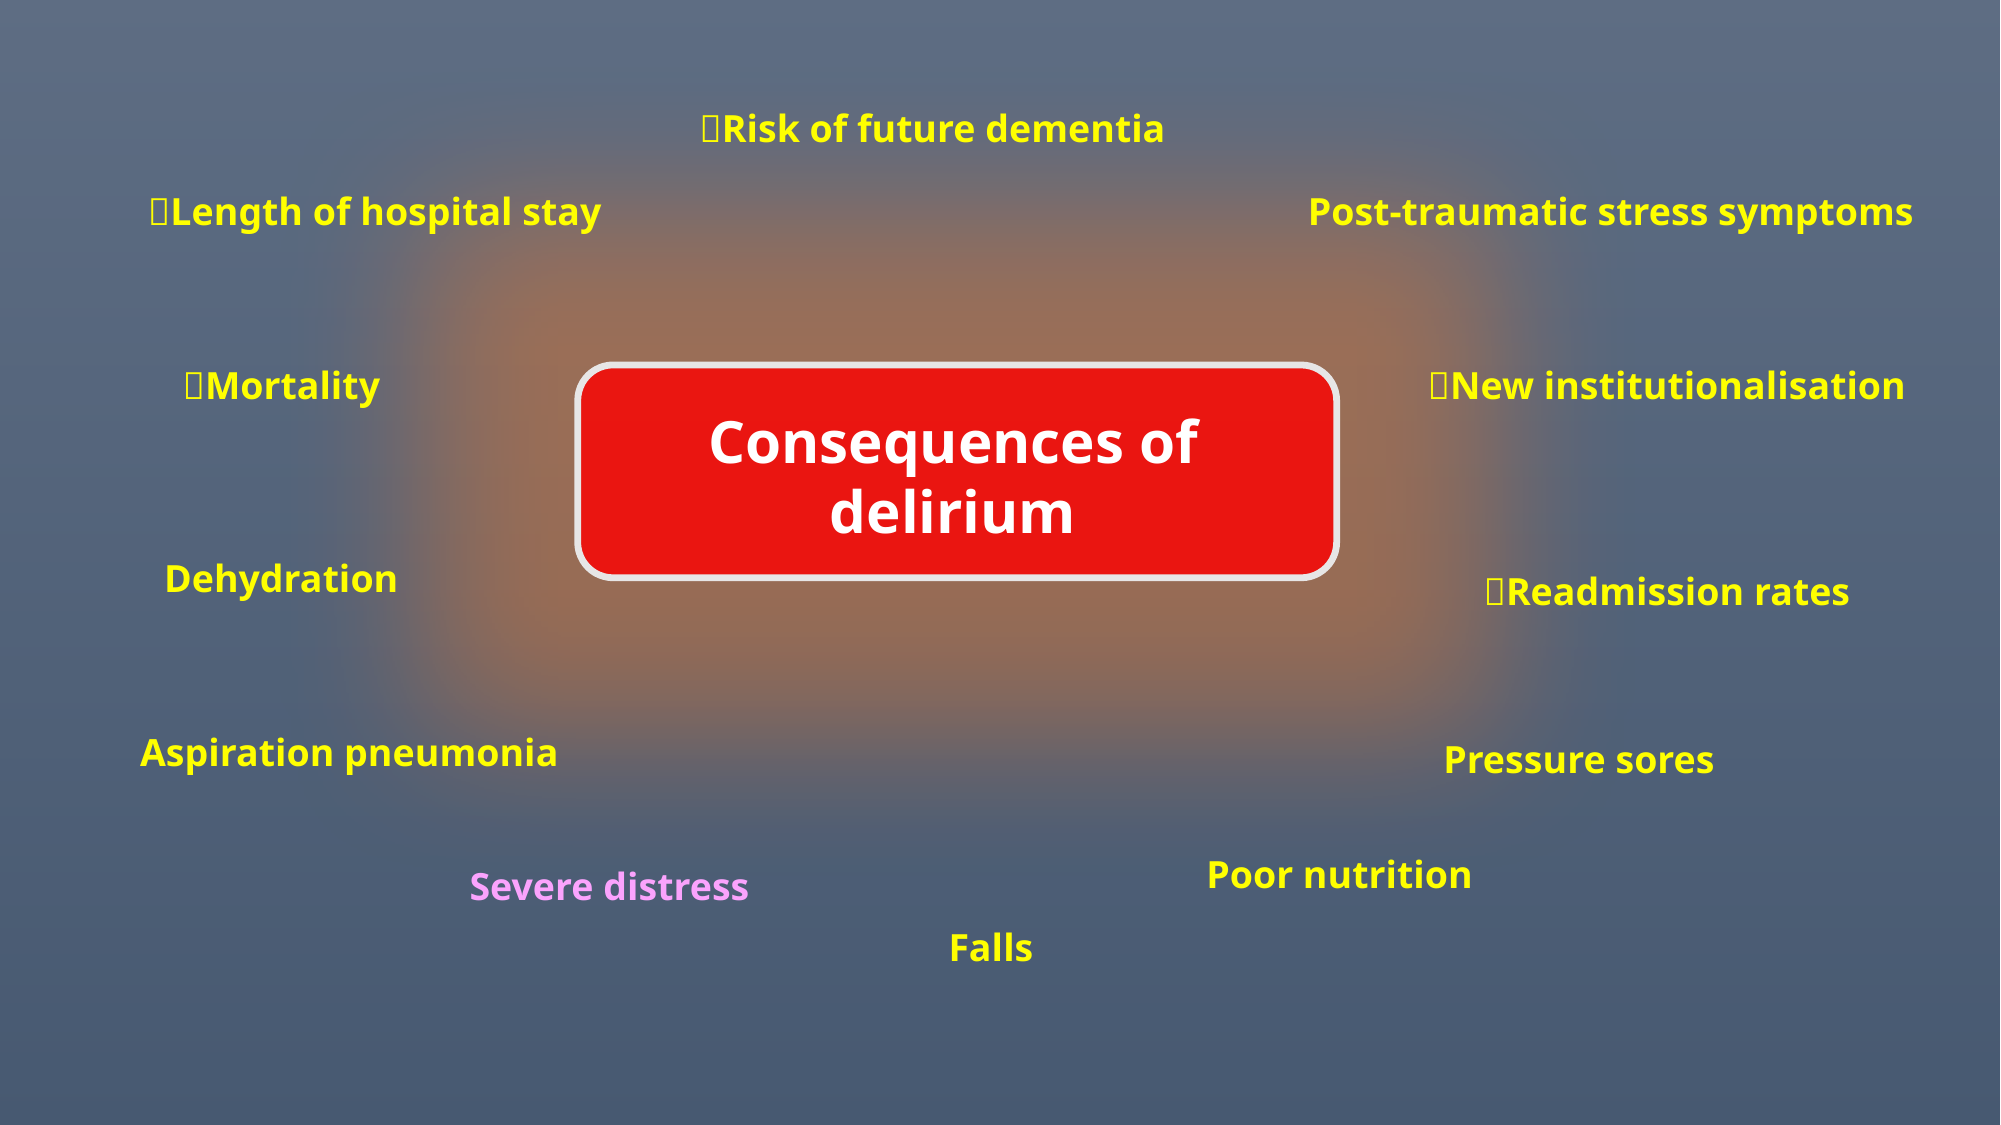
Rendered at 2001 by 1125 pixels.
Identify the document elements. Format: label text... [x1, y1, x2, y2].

text_box Aspiration pneumonia [125, 721, 574, 782]
text_box Mortality [167, 354, 395, 415]
text_box Length of hospital stay [133, 180, 617, 241]
text_box Pressure sores [1423, 728, 1736, 789]
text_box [577, 364, 1337, 641]
text_box Readmission rates [1468, 560, 1866, 621]
text_box Falls [933, 915, 1049, 977]
text_box Severe distress [454, 854, 765, 916]
text_box Poor nutrition [1175, 843, 1505, 905]
text_box Risk of future dementia [684, 97, 1181, 159]
text_box Post-traumatic stress symptoms [1293, 180, 1930, 241]
text_box Dehydration [149, 547, 414, 609]
text_box New institutionalisation [1412, 354, 1922, 415]
